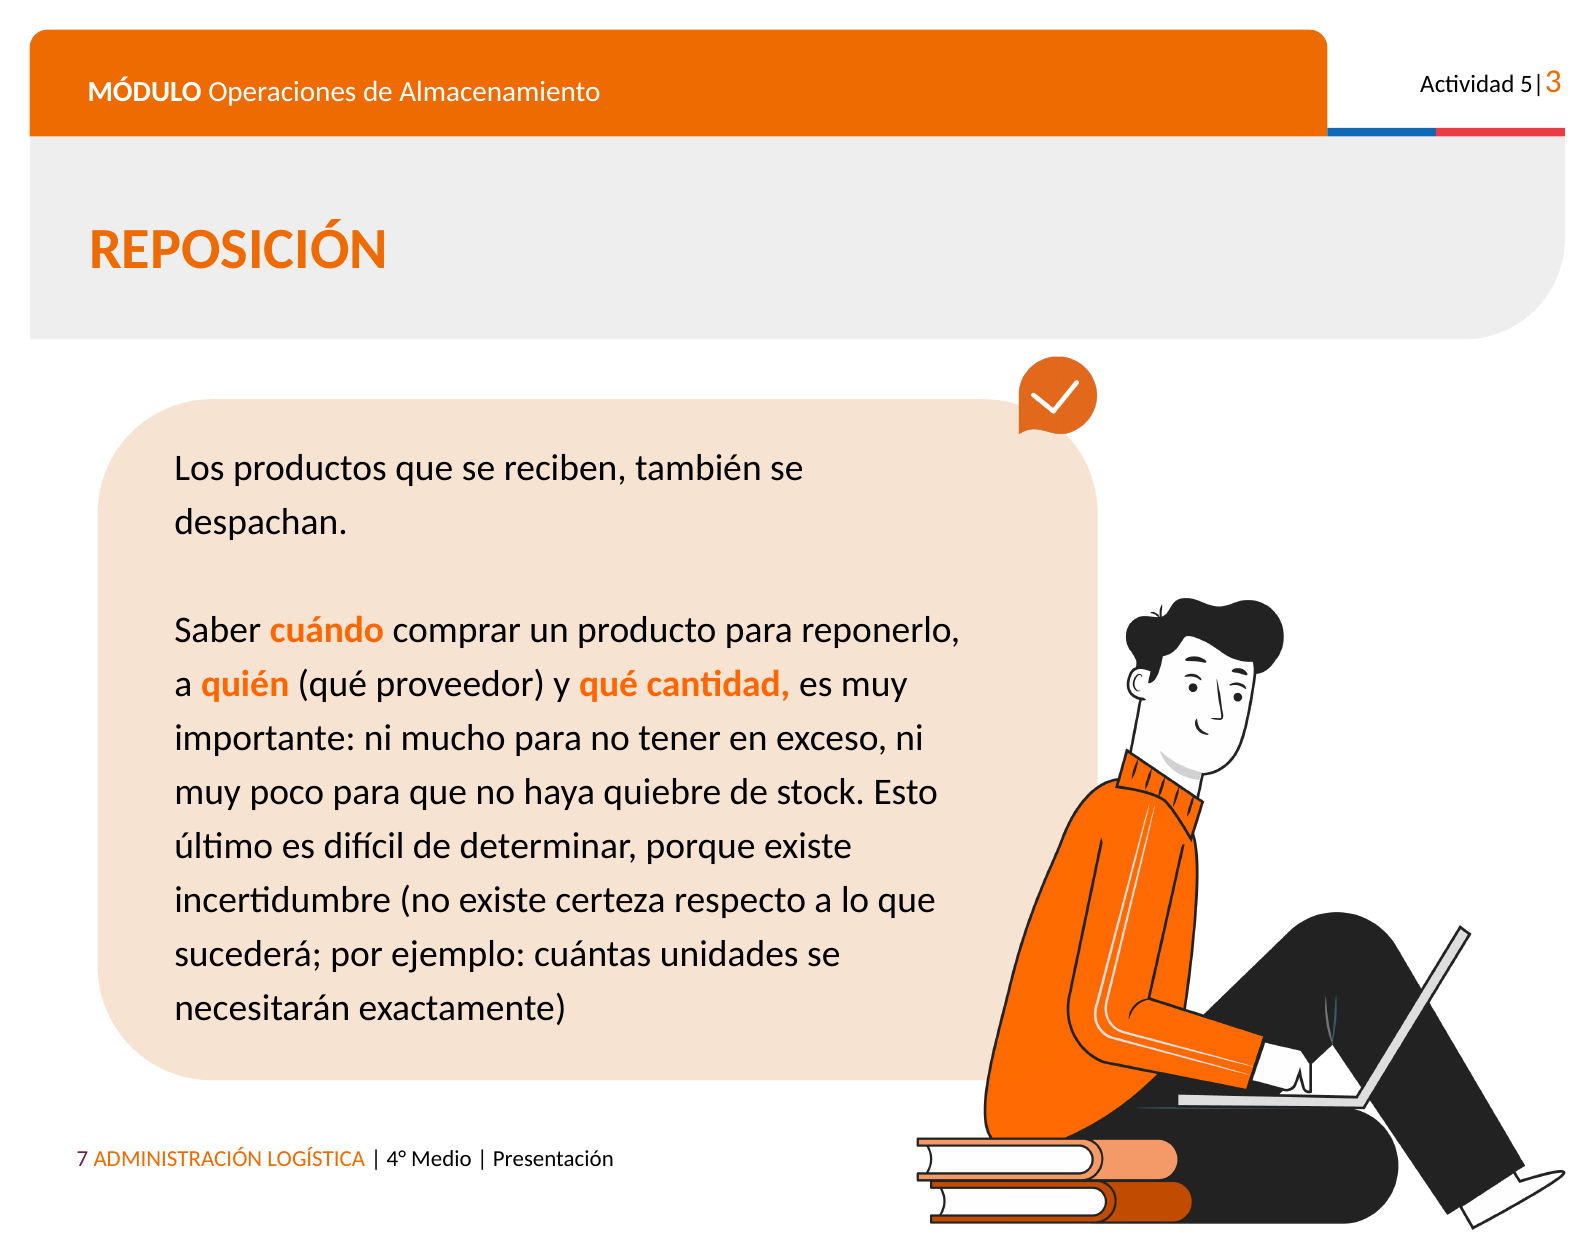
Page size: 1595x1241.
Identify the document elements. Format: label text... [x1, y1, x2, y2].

text_box Los productos que se reciben, también se despachan. Saber cuándo comprar un producto para reponerlo, a quién (qué proveedor) y qué cantidad, es muy importante: ni mucho para no tener en exceso, ni muy poco para que no haya quiebre de stock. Esto último es difícil de determinar, porque existe incertidumbre (no existe certeza respecto a lo que sucederá; por ejemplo: cuántas unidades se necesitarán exactamente) [159, 426, 1001, 1036]
text_box REPOSICIÓN [74, 226, 1543, 279]
text_box [97, 399, 1098, 1081]
picture [907, 588, 1575, 1241]
picture [1015, 355, 1098, 434]
